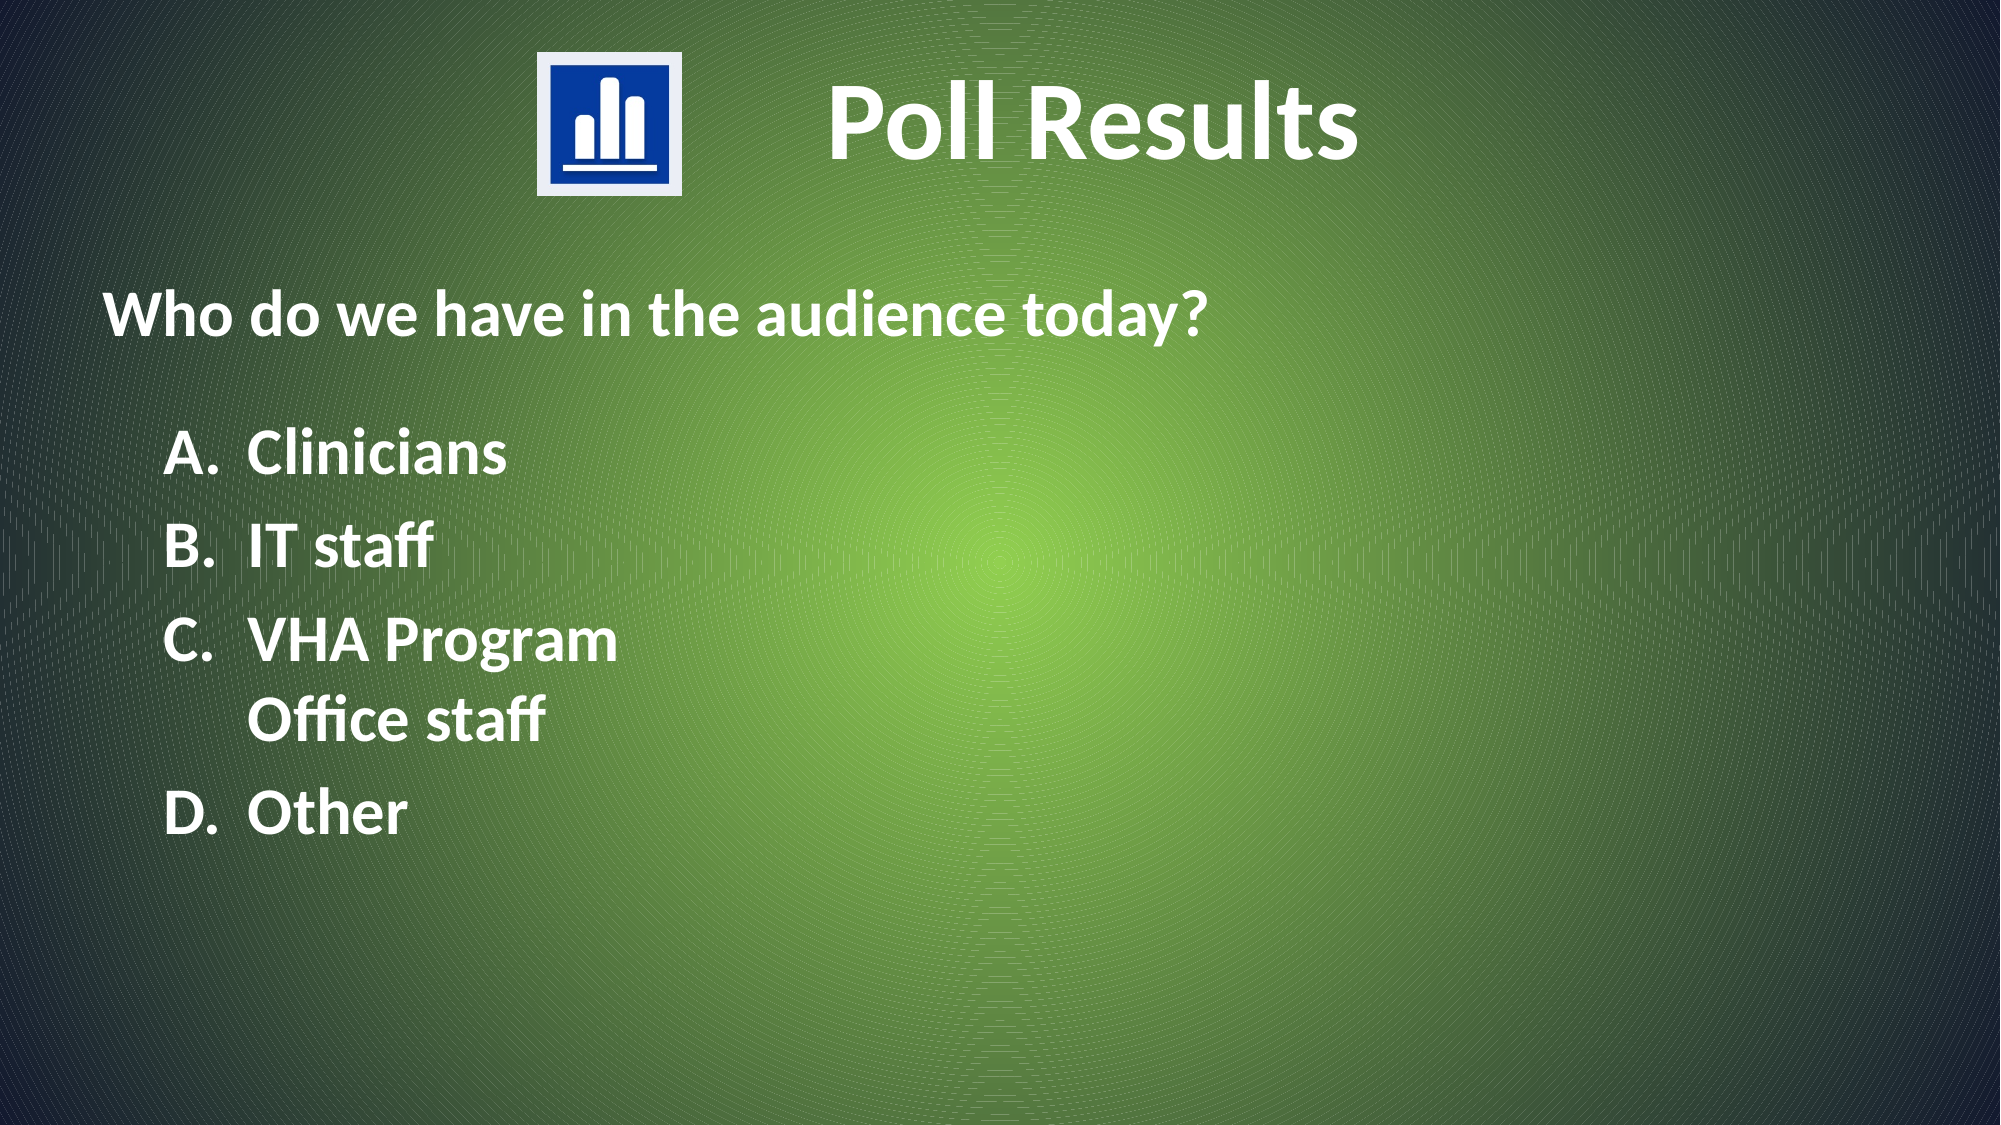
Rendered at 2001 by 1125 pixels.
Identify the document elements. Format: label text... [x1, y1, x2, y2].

text_box Poll Results [437, 37, 1750, 225]
text_box Who do we have in the audience today? [87, 262, 1663, 358]
picture [537, 51, 682, 197]
list Clinicians IT staff VHA Program Office staff Other [82, 399, 808, 1063]
